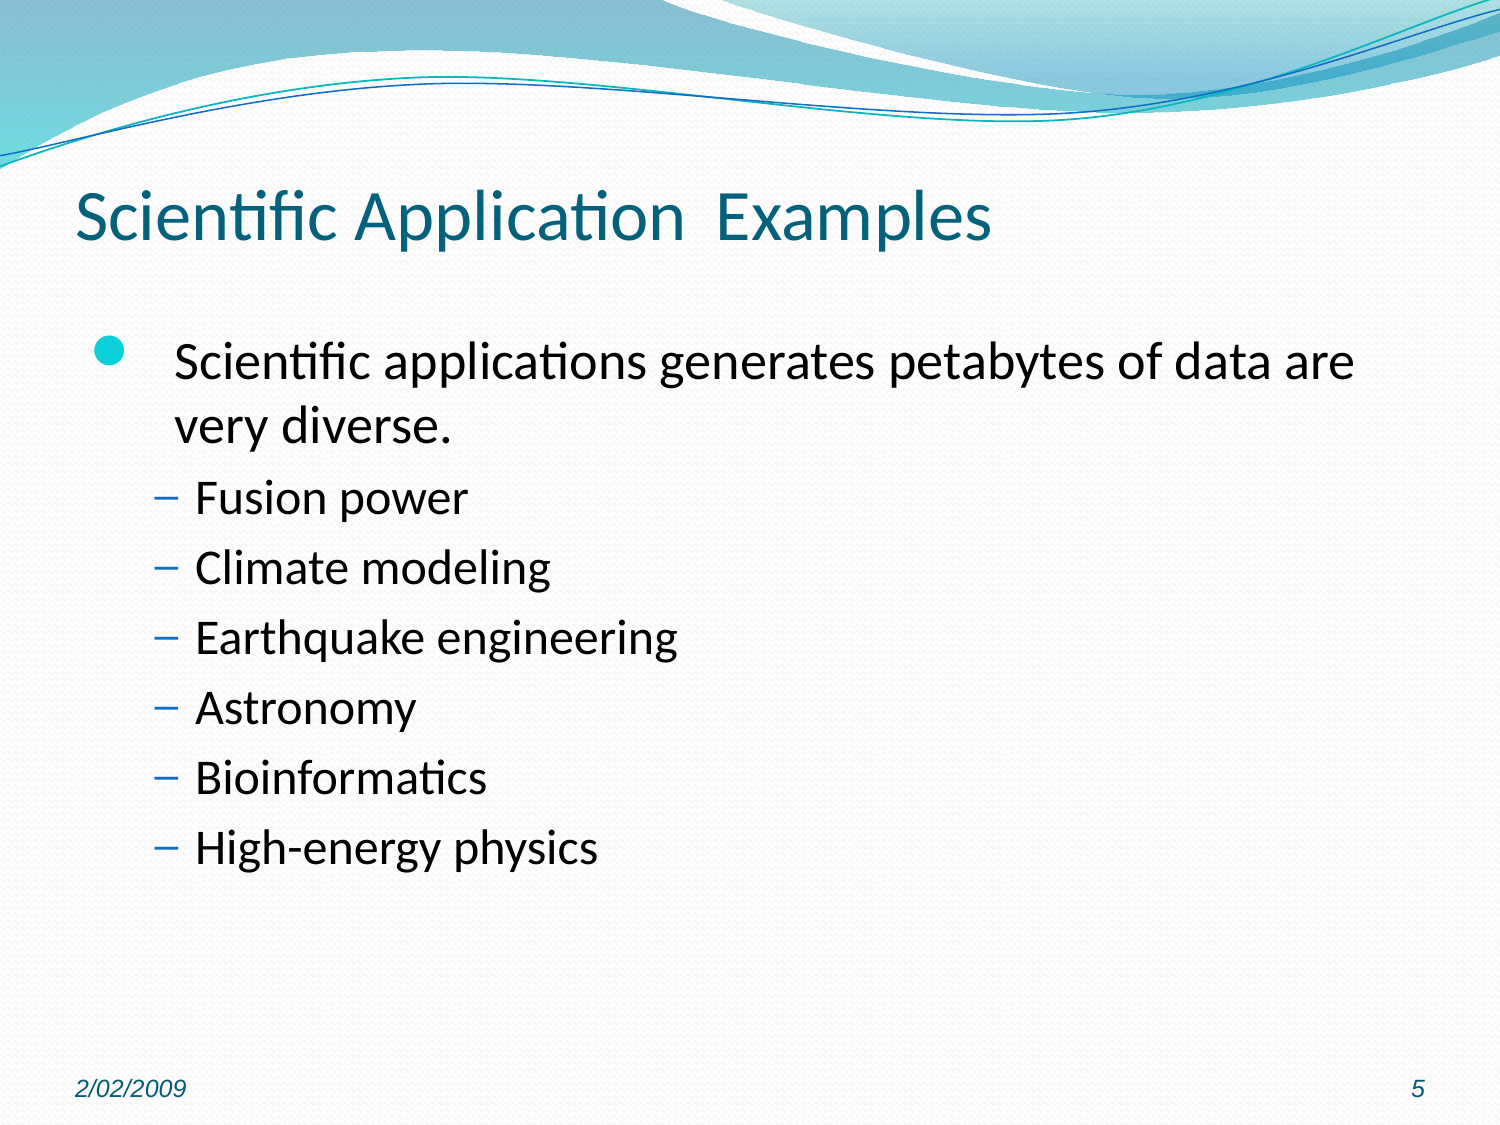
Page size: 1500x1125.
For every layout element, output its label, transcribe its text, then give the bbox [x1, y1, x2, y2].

title Scientific Application Examples [74, 115, 1426, 304]
slide_number 5 [1299, 1042, 1425, 1103]
list Scientific applications generates petabytes of data are very diverse. Fusion power Climate modeling Earthquake engineering Astronomy Bioinformatics High-energy physics [74, 317, 1426, 1038]
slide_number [75, 1042, 425, 1103]
